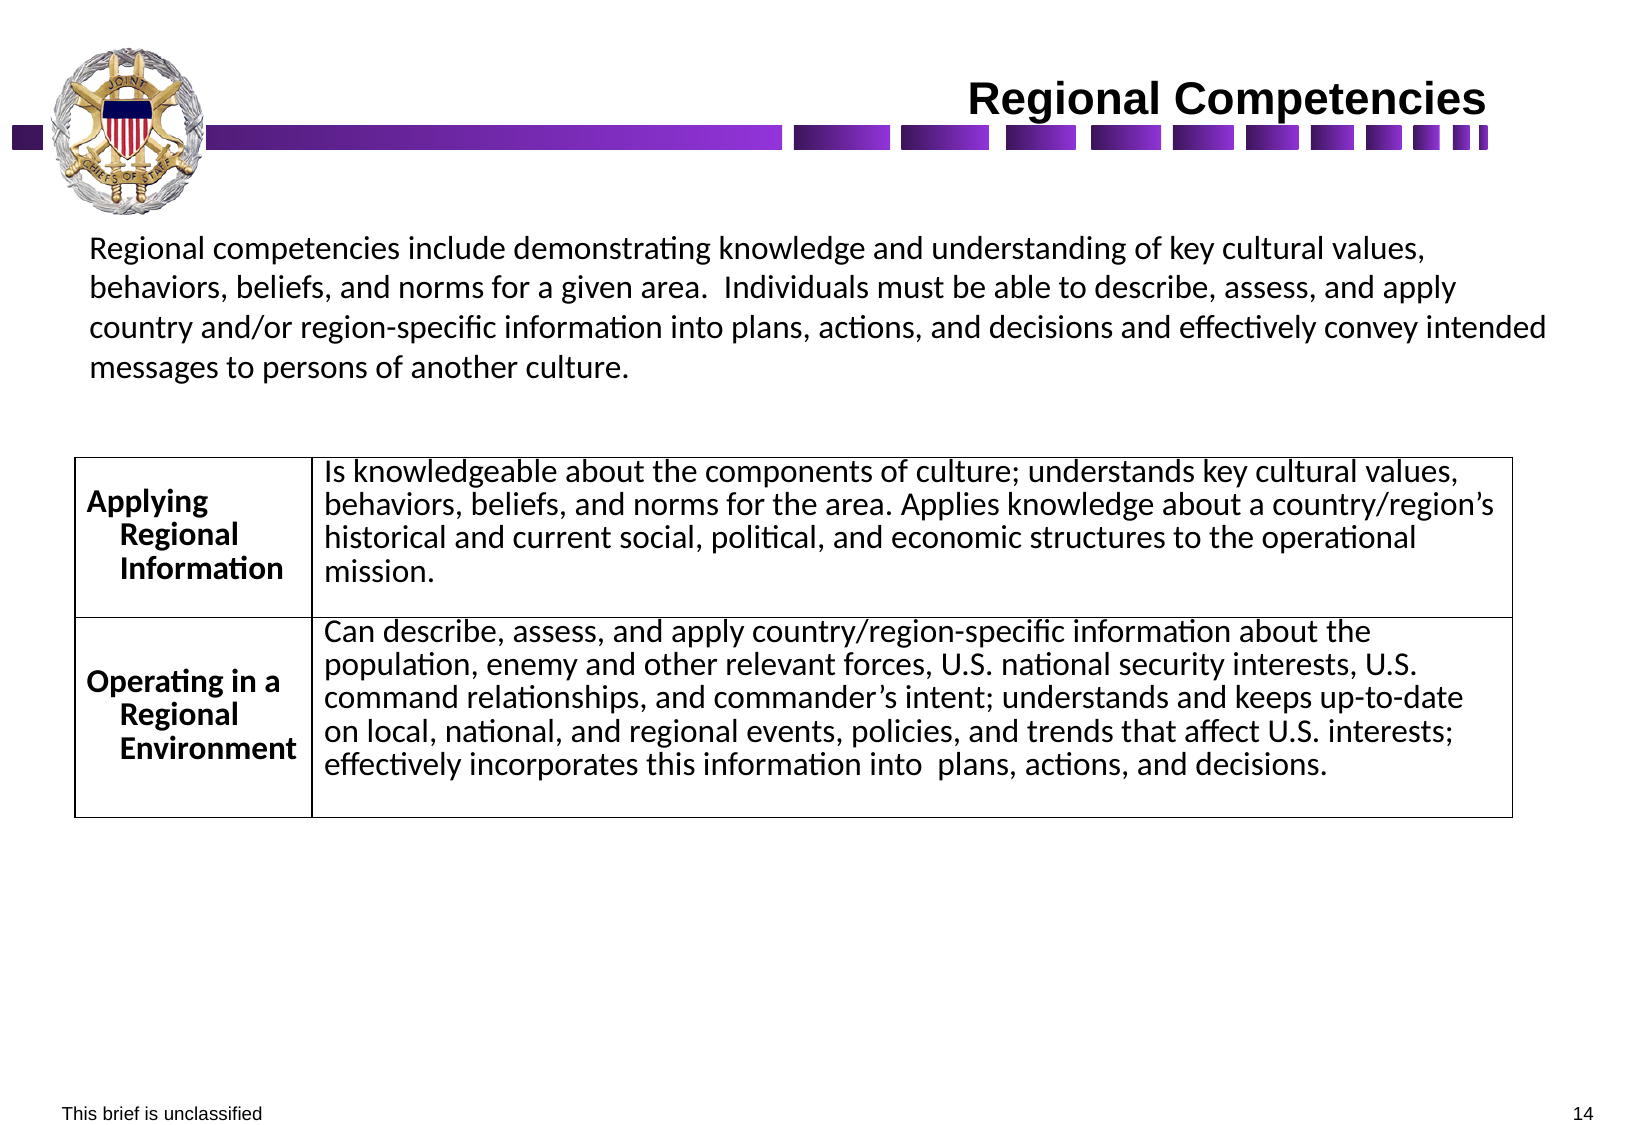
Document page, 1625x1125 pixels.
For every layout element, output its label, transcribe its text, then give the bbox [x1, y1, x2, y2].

table_header Applying Regional Information [76, 458, 311, 617]
table_cell Operating in a Regional Environment [76, 618, 311, 817]
title Regional Competencies [199, 0, 1488, 125]
footer This brief is unclassified [61, 1101, 368, 1125]
table_header Is knowledgeable about the components of culture; understands key cultural values, behaviors, beliefs, and norms for the area. Applies knowledge about a country/region’s historical and current social, political, and economic structures to the operational mission. [313, 458, 1512, 617]
picture [43, 37, 206, 223]
text_box Regional competencies include demonstrating knowledge and understanding of key cultural values, behaviors, beliefs, and norms for a given area. Individuals must be able to describe, assess, and apply country and/or region-specific information into plans, actions, and decisions and effectively convey intended messages to persons of another culture. [74, 218, 1575, 393]
table_cell Can describe, assess, and apply country/region-specific information about the population, enemy and other relevant forces, U.S. national security interests, U.S. command relationships, and commander’s intent; understands and keeps up-to-date on local, national, and regional events, policies, and trends that affect U.S. interests; effectively incorporates this information into plans, actions, and decisions. [313, 618, 1512, 817]
